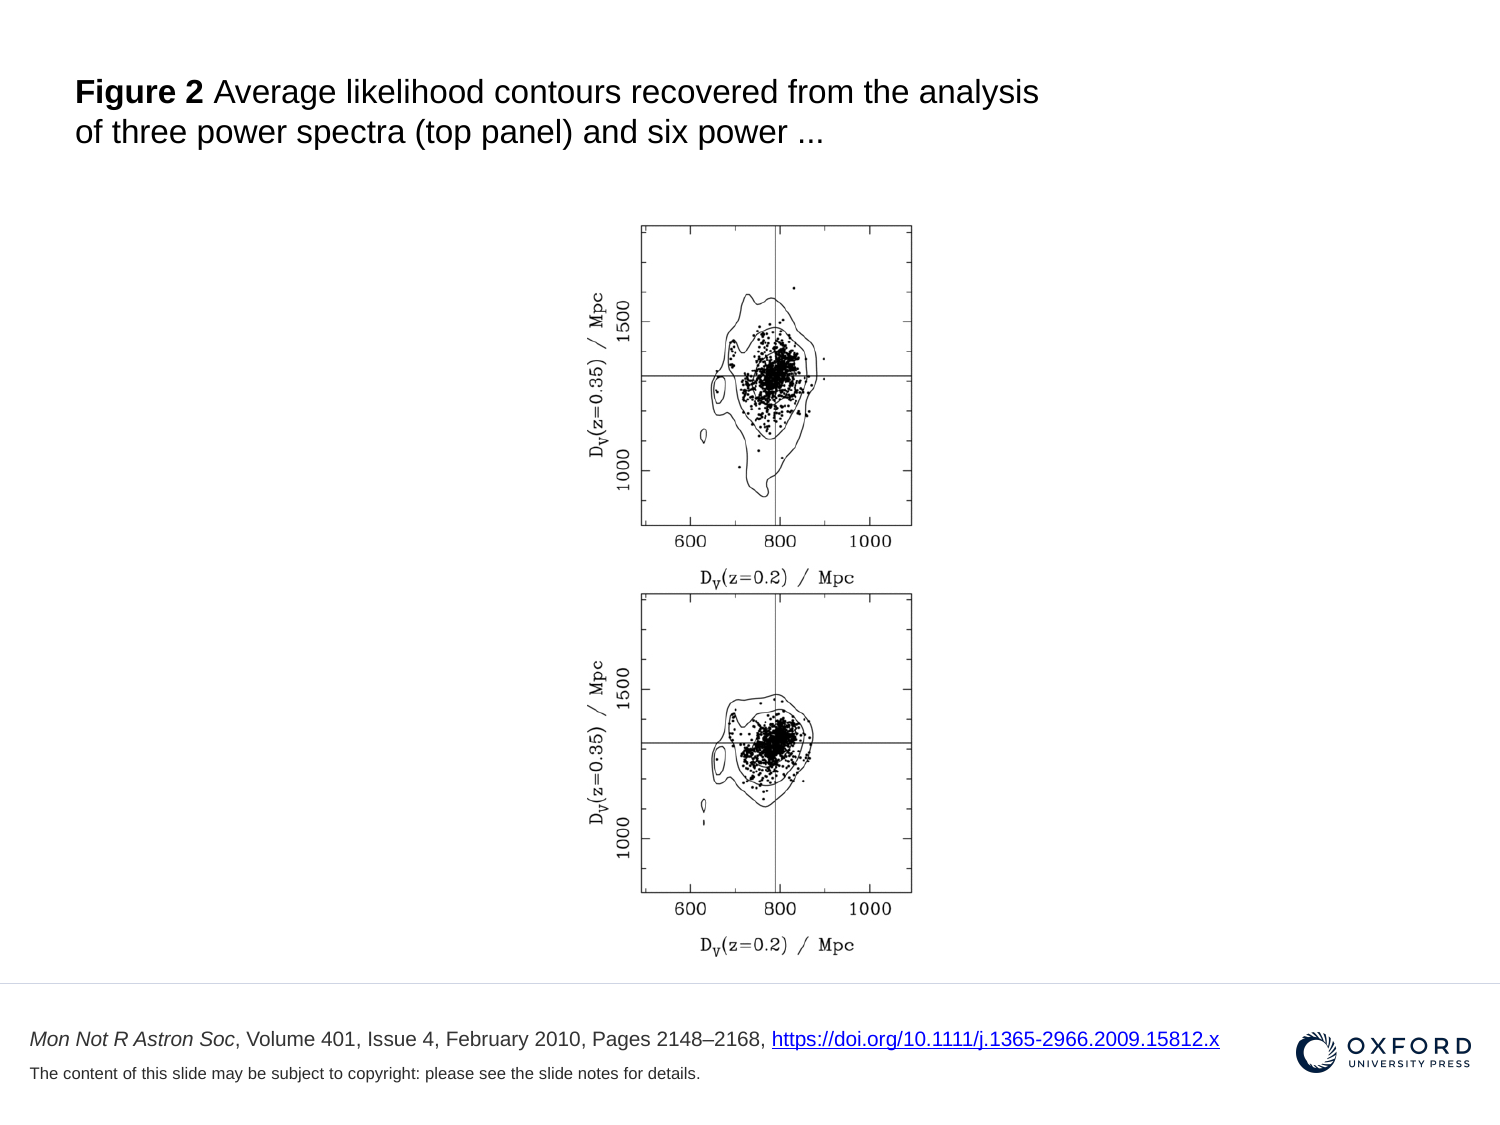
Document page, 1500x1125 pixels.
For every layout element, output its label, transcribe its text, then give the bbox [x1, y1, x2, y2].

footer Mon Not R Astron Soc, Volume 401, Issue 4, February 2010, Pages 2148–2168, https://doi.org/10.1111/j.1365-2966.2009.15812.x The content of this slide may be subject to copyright: please see the slide notes for details. [0, 983, 1260, 1125]
picture [587, 224, 914, 957]
title Figure 2 Average likelihood contours recovered from the analysis of three power spectra (top panel) and six power ... [75, 69, 1078, 171]
picture [1296, 1032, 1471, 1073]
